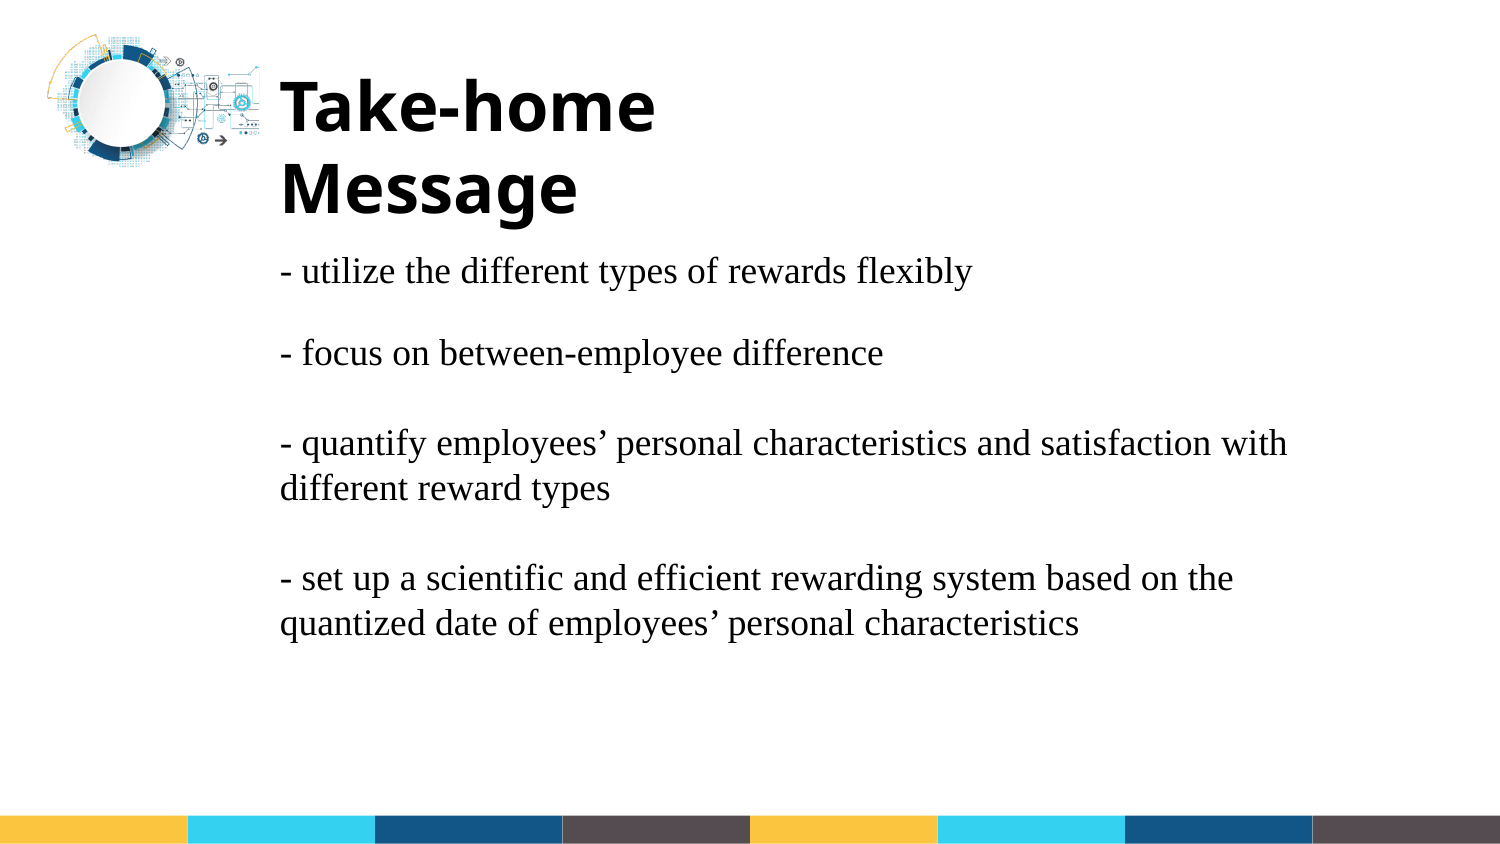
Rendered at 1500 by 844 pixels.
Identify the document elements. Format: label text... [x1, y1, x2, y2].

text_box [0, 815, 1500, 844]
text_box - utilize the different types of rewards flexibly - focus on between-employee difference - quantify employees’ personal characteristics and satisfaction with different reward types - set up a scientific and efficient rewarding system based on the quantized date of employees’ personal characteristics [268, 240, 1313, 653]
picture [29, 28, 260, 179]
text_box Take-home Message [268, 56, 799, 197]
